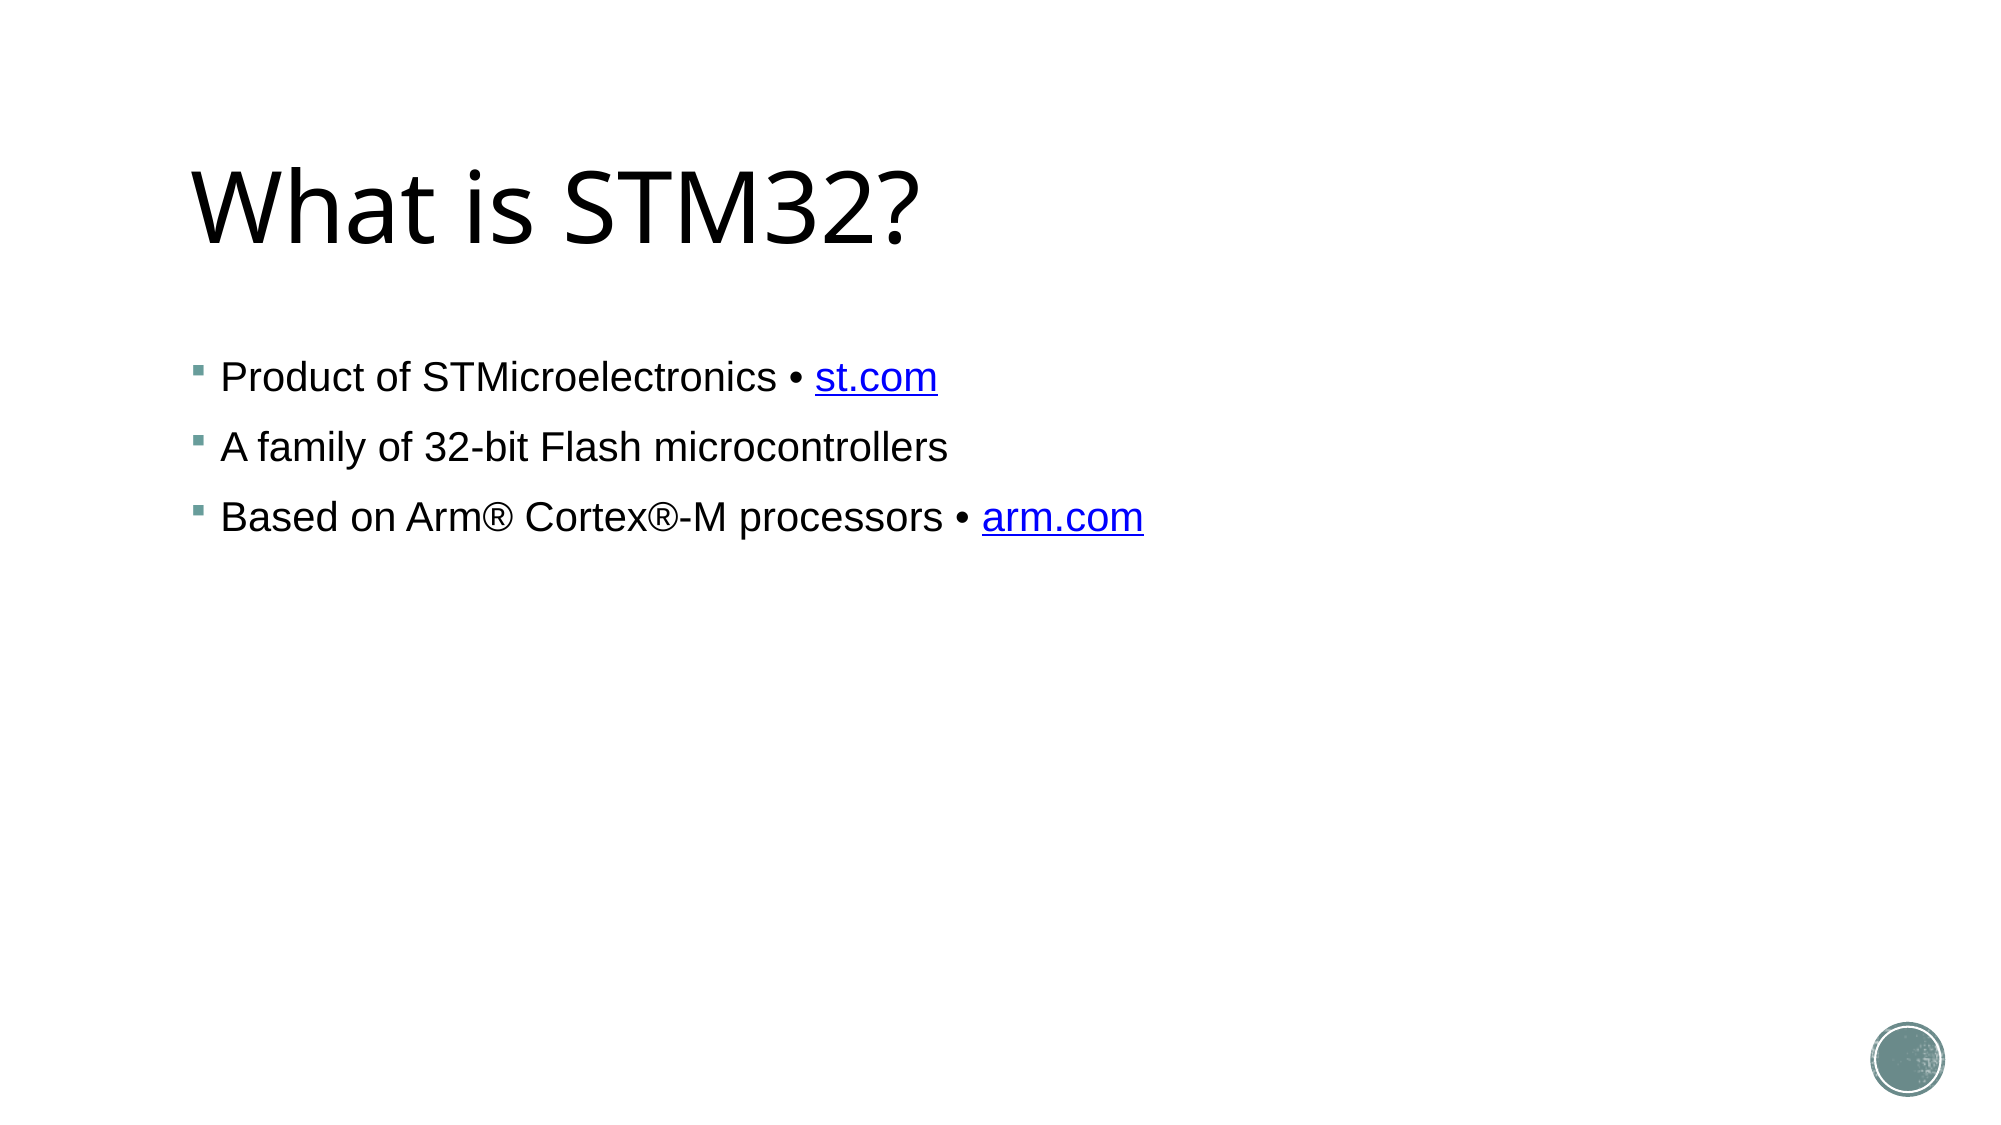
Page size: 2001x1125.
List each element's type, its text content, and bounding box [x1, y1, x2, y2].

list Product of STMicroelectronics • st.com A family of 32-bit Flash microcontrollers Based on Arm® Cortex®-M processors • arm.com [175, 348, 1826, 1013]
title What is STM32? [175, 79, 1826, 344]
